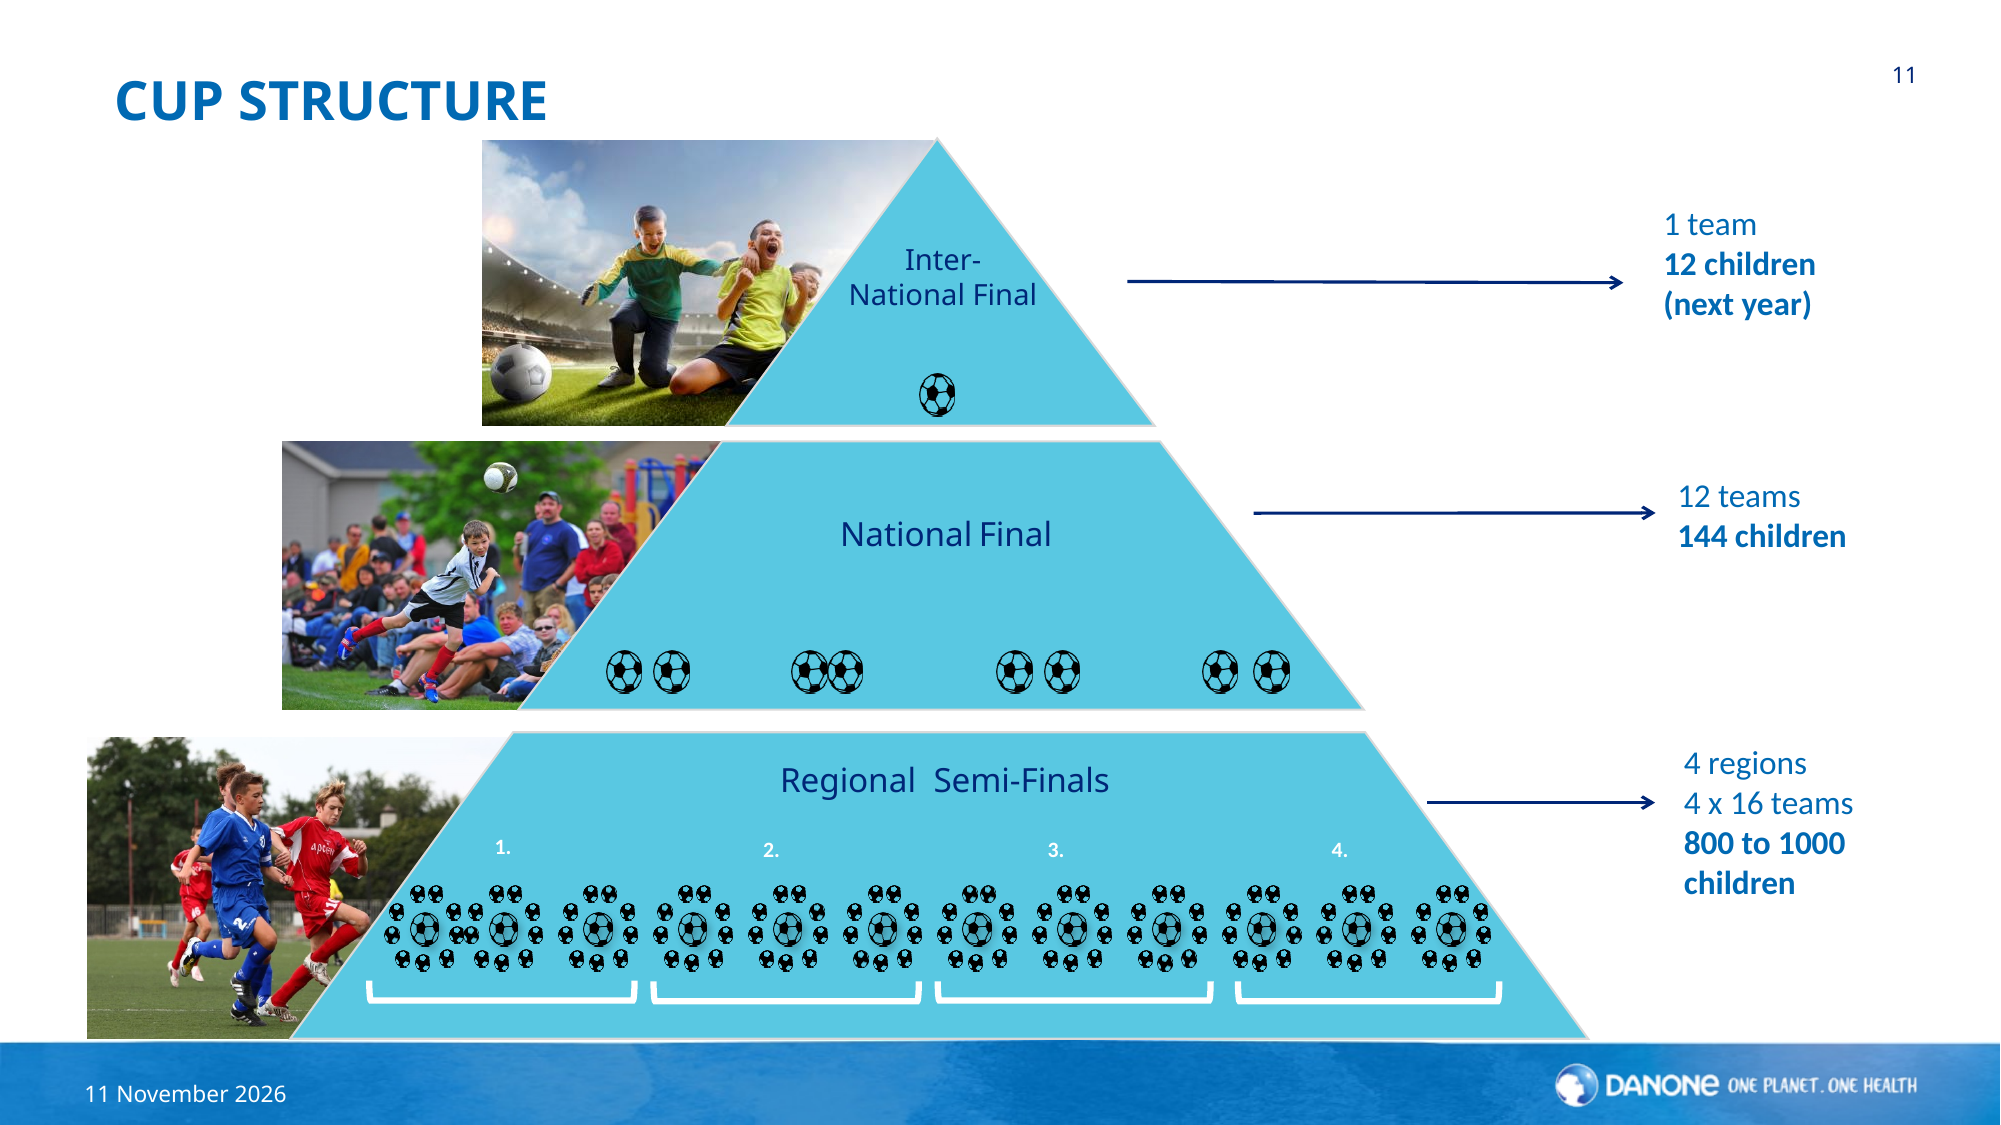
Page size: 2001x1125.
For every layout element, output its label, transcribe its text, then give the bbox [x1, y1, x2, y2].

picture [282, 441, 290, 710]
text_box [290, 138, 1884, 1039]
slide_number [84, 1080, 760, 1111]
picture [0, 1040, 2000, 1125]
title CUP STRUCTURE [114, 4, 1802, 132]
picture [86, 737, 290, 1039]
slide_number 11 [1846, 65, 1918, 87]
